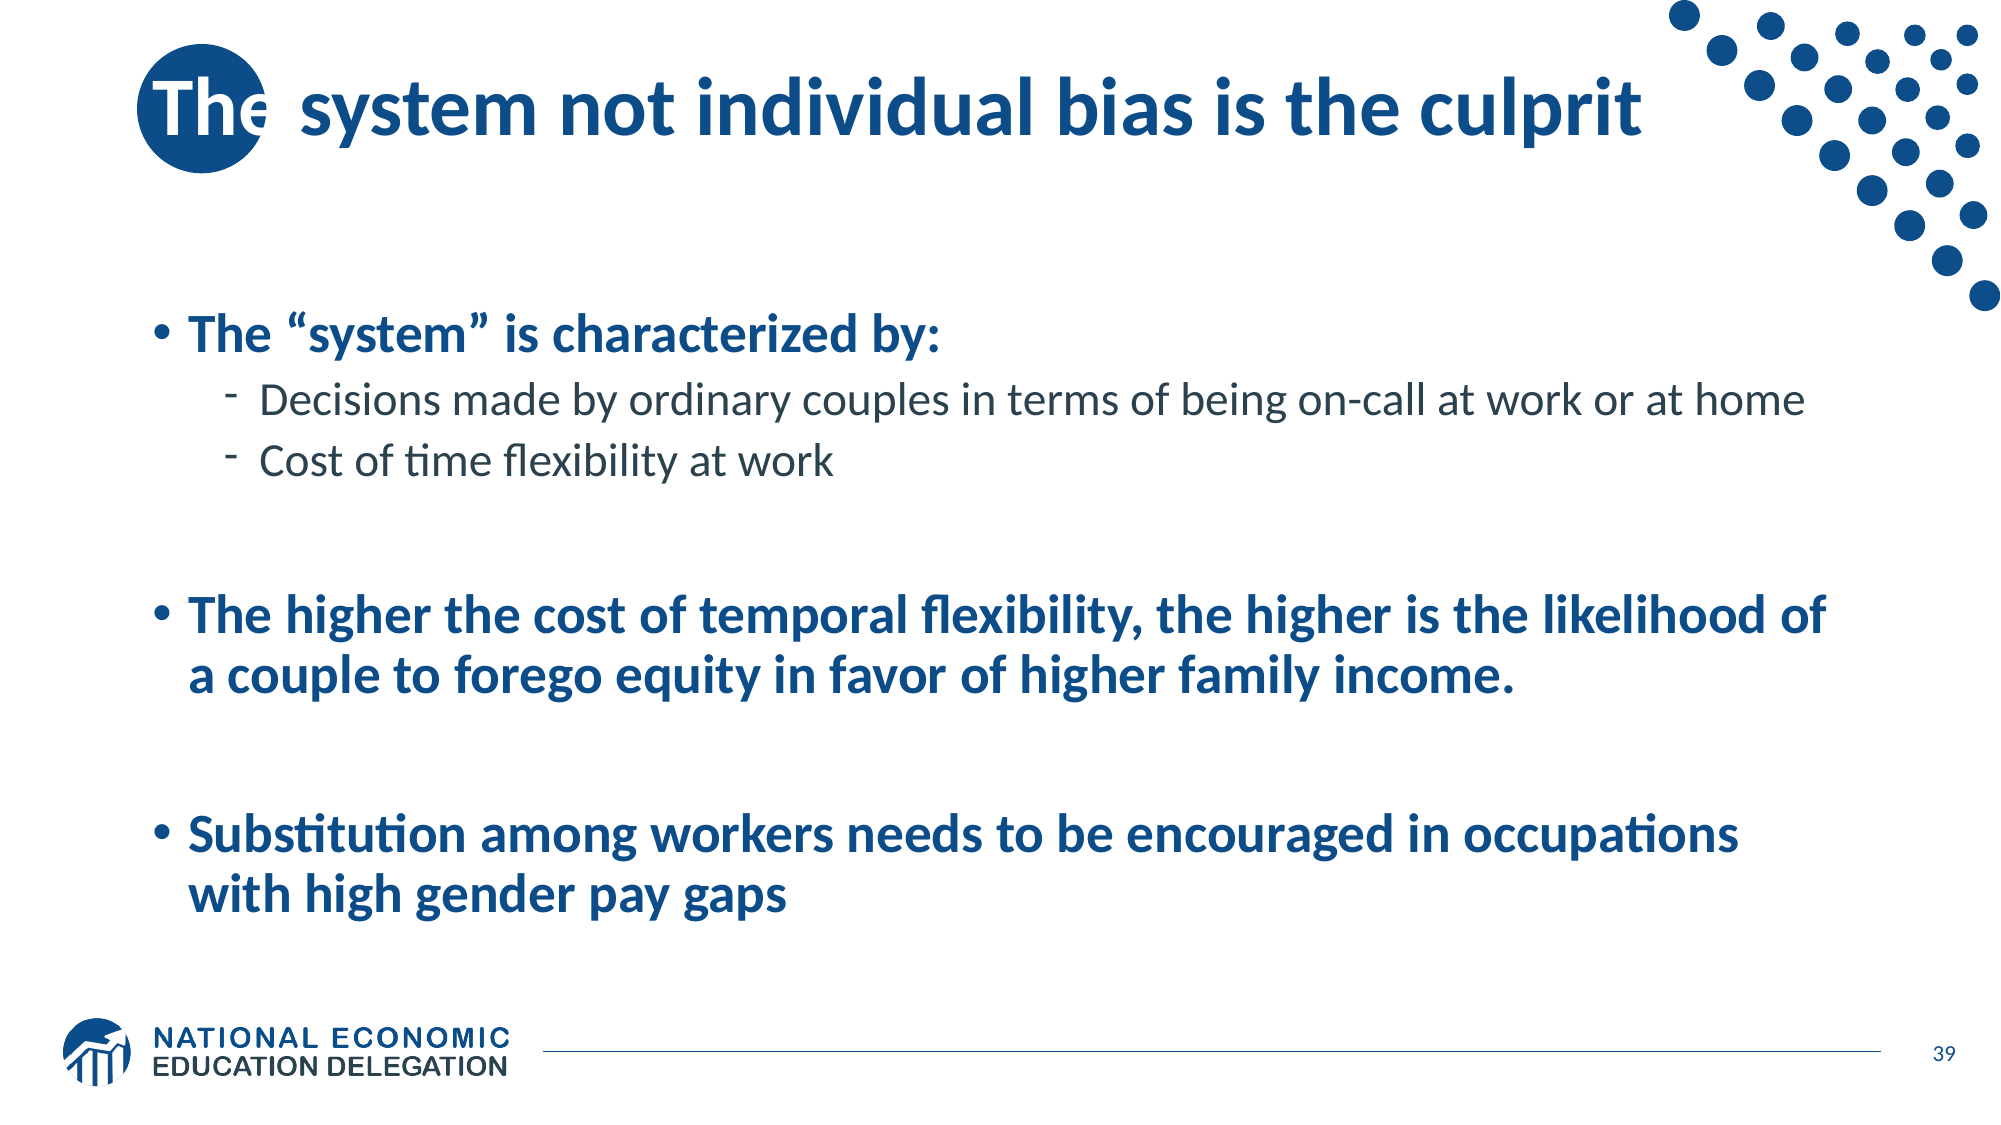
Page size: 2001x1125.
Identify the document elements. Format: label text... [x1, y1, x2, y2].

title The system not individual bias is the culprit [137, 0, 1863, 218]
picture [55, 1013, 520, 1091]
list The “system” is characterized by: Decisions made by ordinary couples in terms of being on-call at work or at home Cost of time flexibility at work The higher the cost of temporal flexibility, the higher is the likelihood of a couple to forego equity in favor of higher family income. Substitution among workers needs to be encouraged in occupations with high gender pay gaps [137, 257, 1863, 972]
slide_number 39 [1521, 1022, 1972, 1082]
